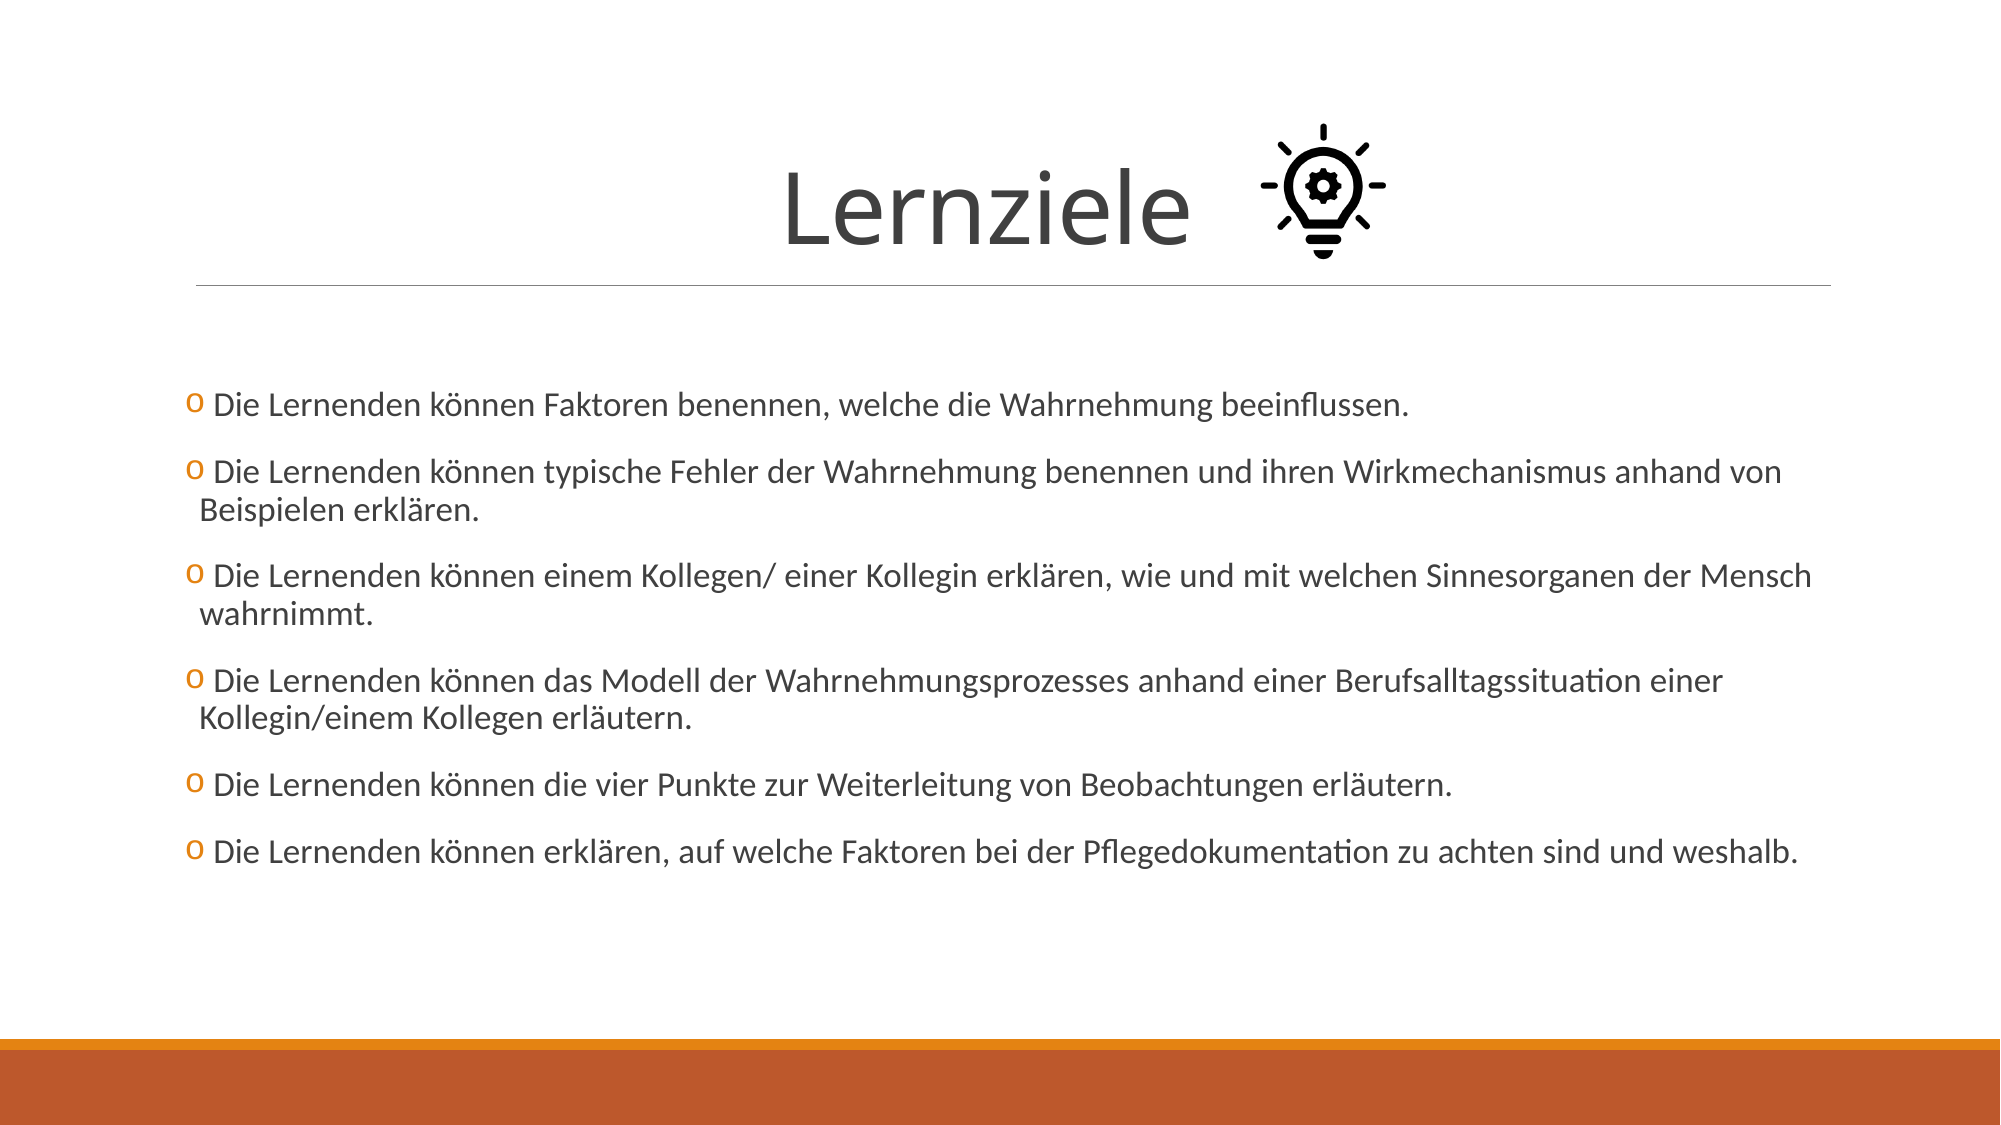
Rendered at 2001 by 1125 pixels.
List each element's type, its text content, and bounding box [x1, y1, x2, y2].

title Lernziele [171, 86, 1803, 342]
picture [1248, 116, 1400, 268]
list Die Lernenden können Faktoren benennen, welche die Wahrnehmung beeinflussen. Die Lernenden können typische Fehler der Wahrnehmung benennen und ihren Wirkmechanismus anhand von Beispielen erklären. Die Lernenden können einem Kollegen/ einer Kollegin erklären, wie und mit welchen Sinnesorganen der Mensch wahrnimmt. Die Lernenden können das Modell der Wahrnehmungsprozesses anhand einer Berufsalltagssituation einer Kollegin/einem Kollegen erläutern. Die Lernenden können die vier Punkte zur Weiterleitung von Beobachtungen erläutern. Die Lernenden können erklären, auf welche Faktoren bei der Pflegedokumentation zu achten sind und weshalb. [184, 372, 1816, 885]
